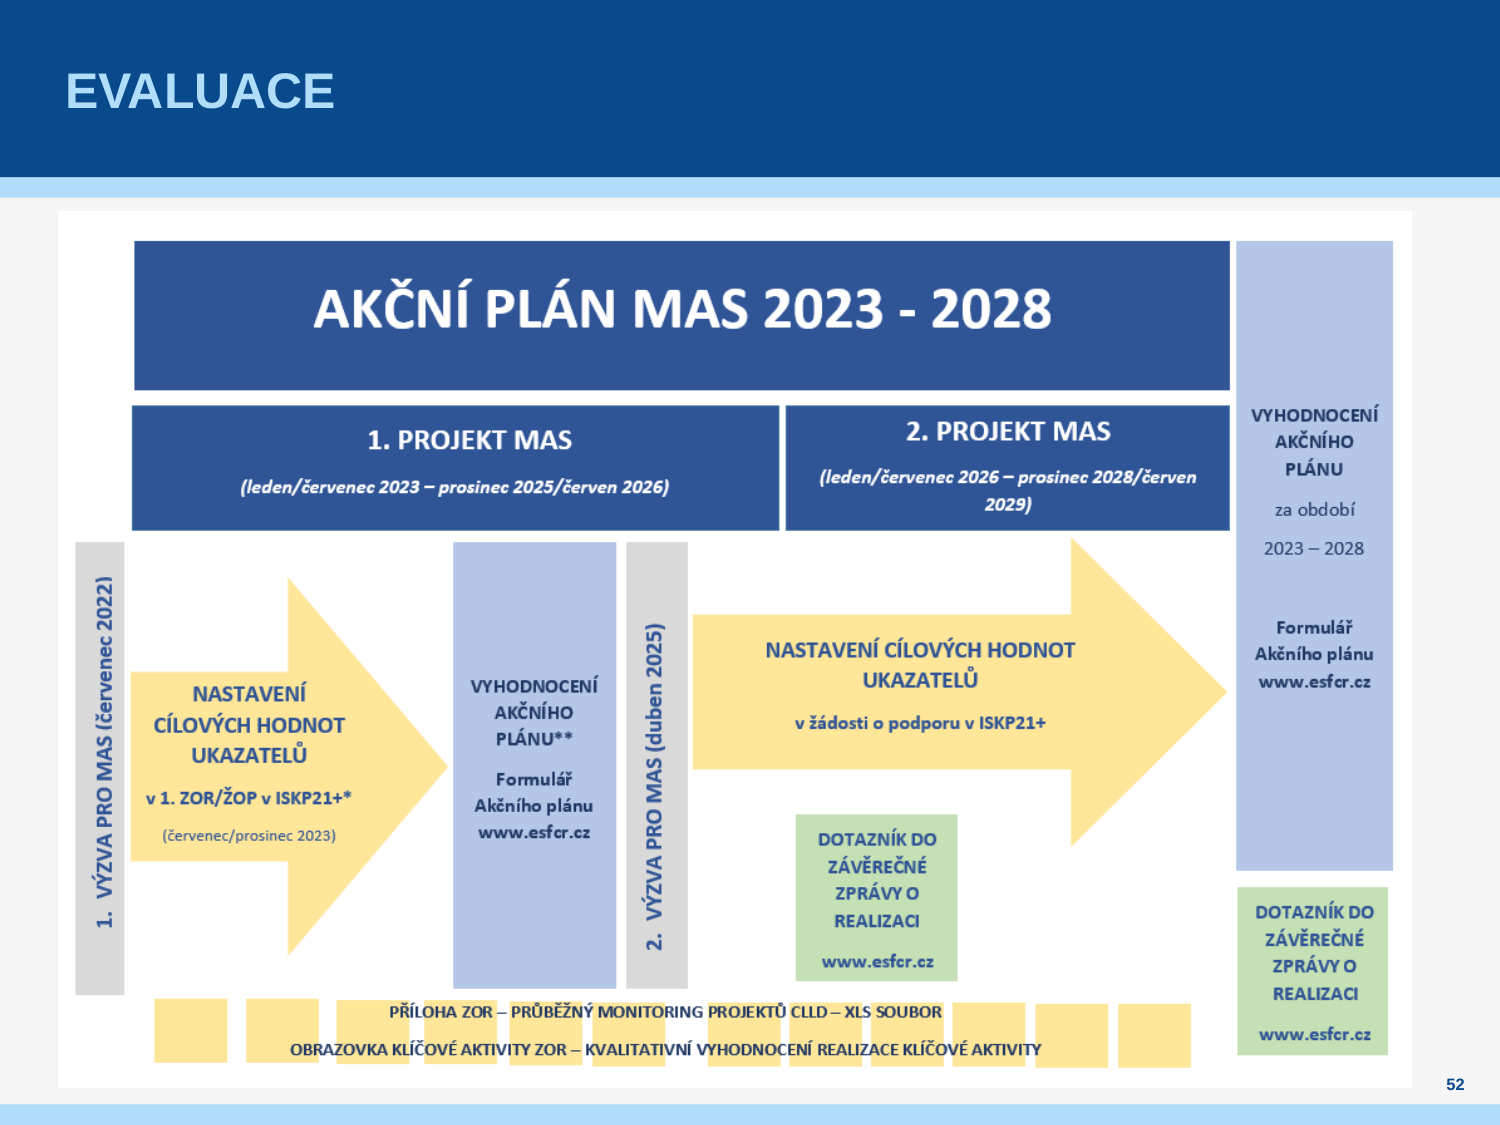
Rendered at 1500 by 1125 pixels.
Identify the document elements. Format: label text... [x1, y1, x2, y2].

slide_number 52 [1417, 1068, 1495, 1099]
picture [58, 211, 1412, 1088]
title EVALUACE [59, 0, 1441, 178]
